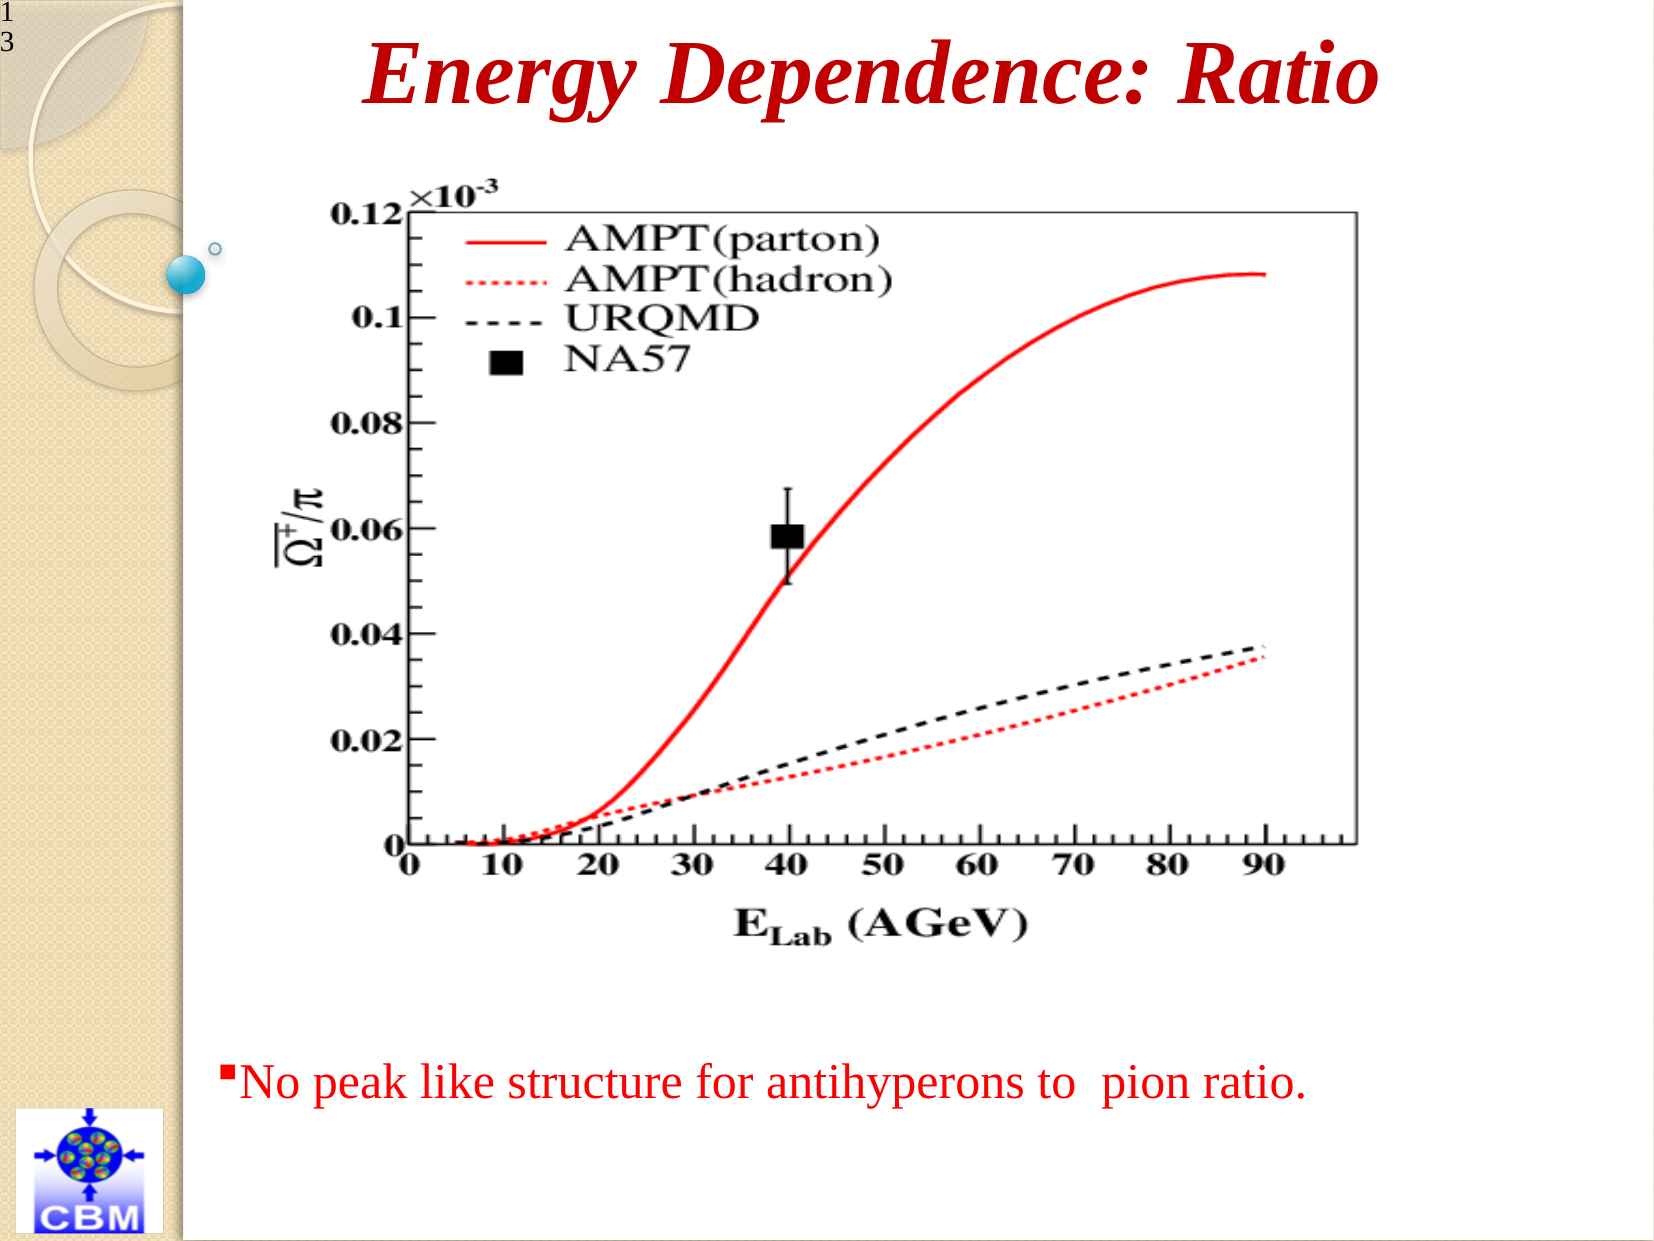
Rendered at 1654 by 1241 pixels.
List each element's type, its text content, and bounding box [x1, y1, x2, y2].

text_box Energy Dependence: Ratio [151, 0, 1640, 133]
picture [226, 129, 1440, 983]
text_box No peak like structure for antihyperons to pion ratio. [201, 981, 1640, 1195]
picture [14, 1107, 165, 1235]
